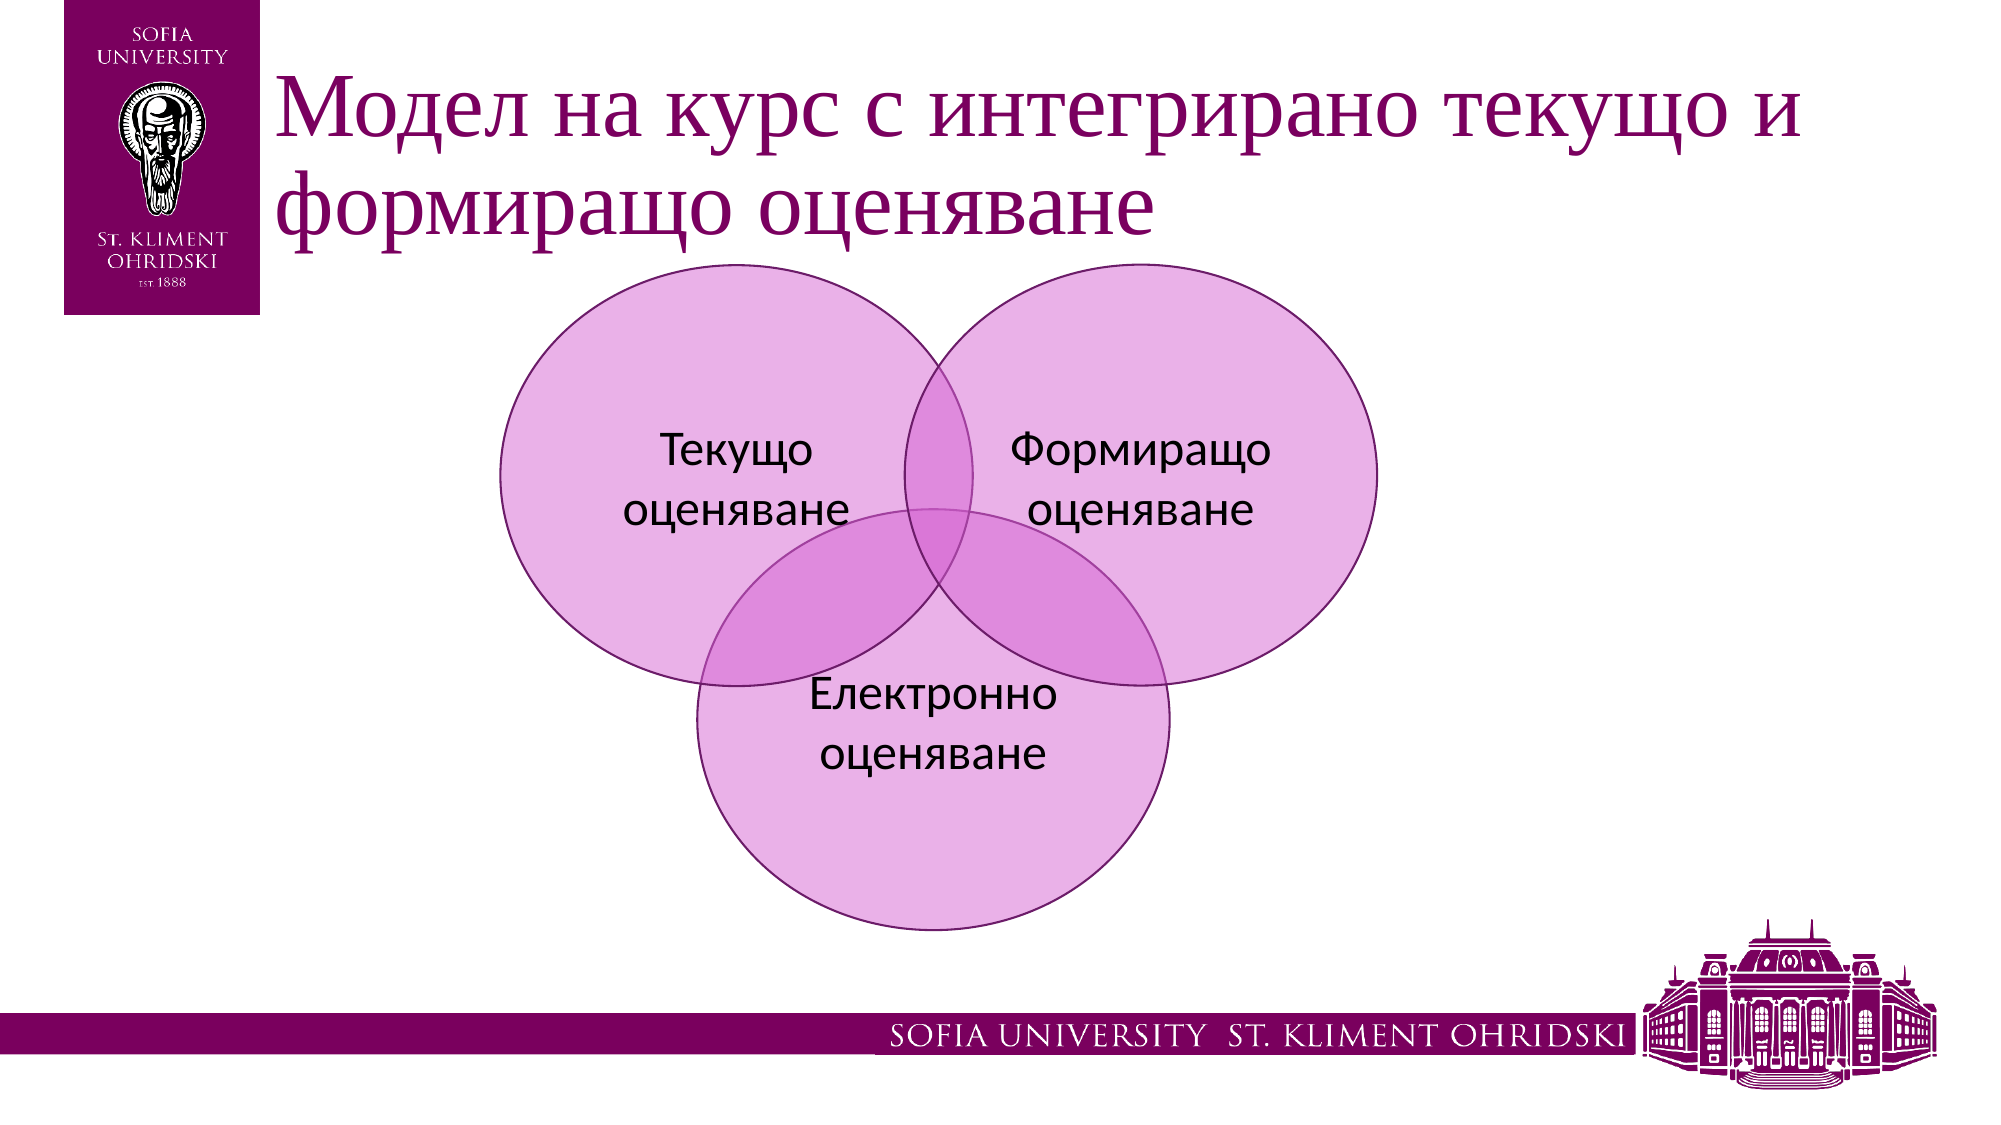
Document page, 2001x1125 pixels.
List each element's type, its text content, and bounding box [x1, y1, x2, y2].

picture [1636, 915, 1943, 1093]
text_box Формиращо оценяване [903, 263, 1379, 687]
picture [875, 1013, 1634, 1055]
picture [64, 0, 260, 315]
text_box Текущо оценяване [499, 264, 939, 688]
text_box Електронно оценяване [696, 588, 1171, 932]
title Модел на курс с интегрирано текущо и формиращо оценяване [259, 47, 1863, 265]
